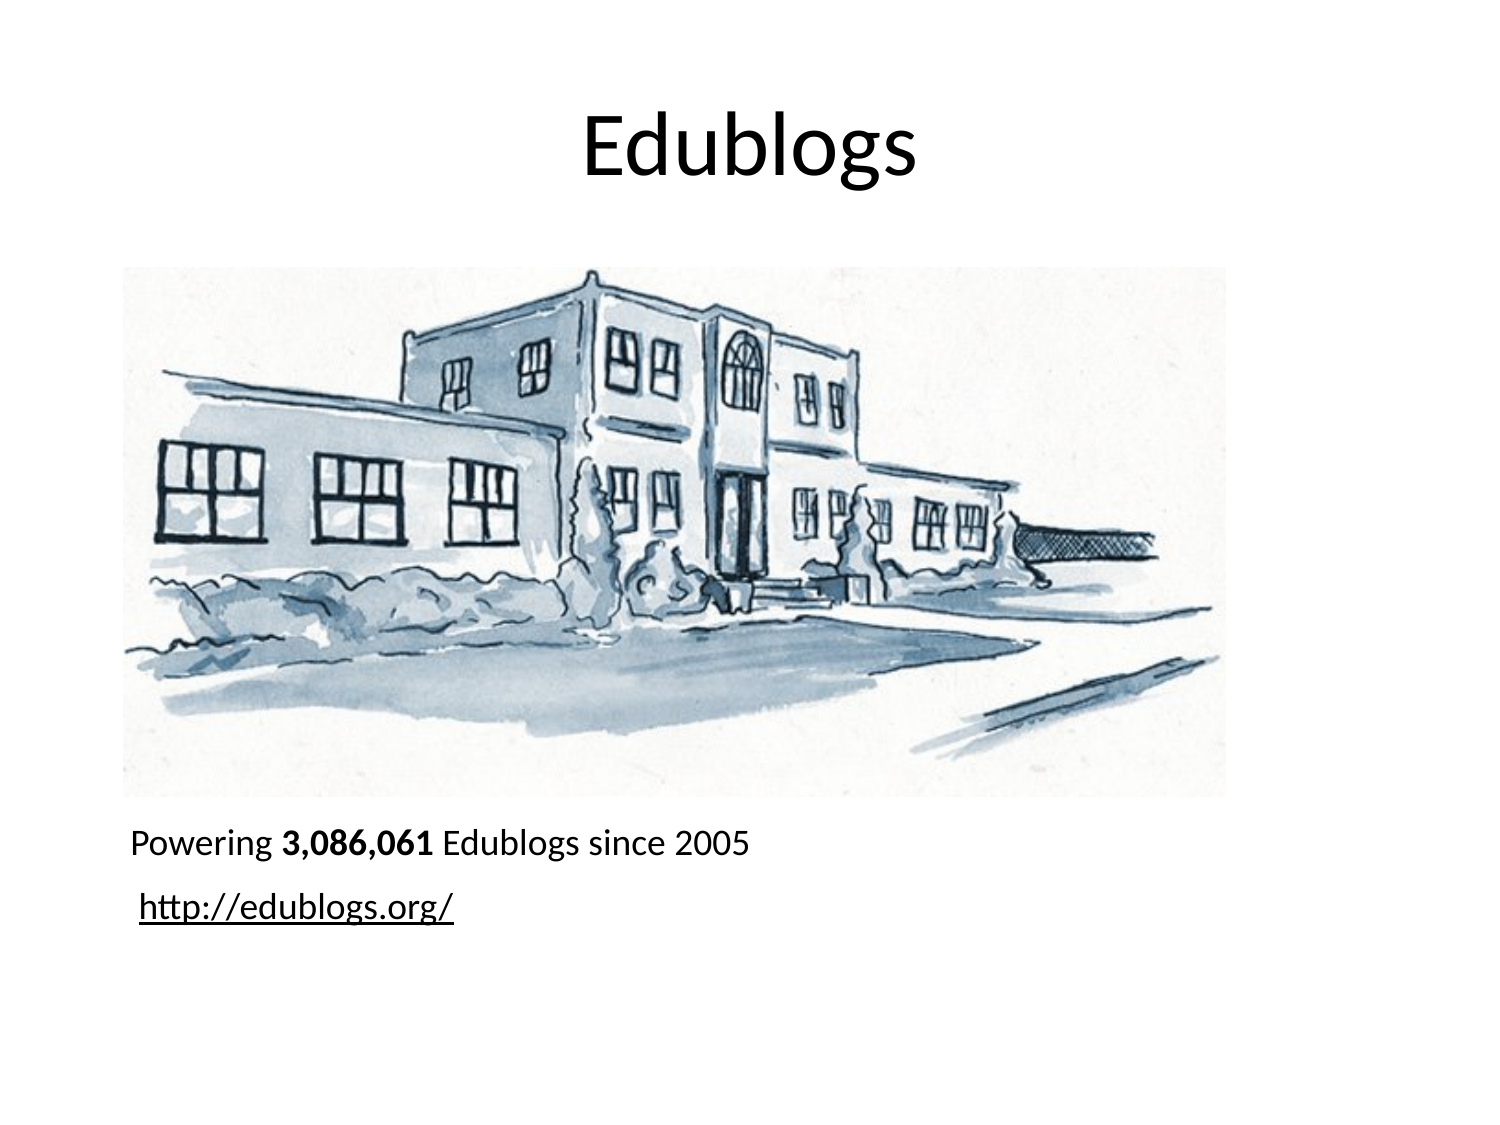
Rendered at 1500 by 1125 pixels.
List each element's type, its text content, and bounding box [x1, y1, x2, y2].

picture [123, 266, 1227, 797]
text_box http://edublogs.org/ [123, 874, 477, 935]
text_box Powering 3,086,061 Edublogs since 2005 [115, 810, 766, 871]
title Edublogs [75, 45, 1425, 233]
